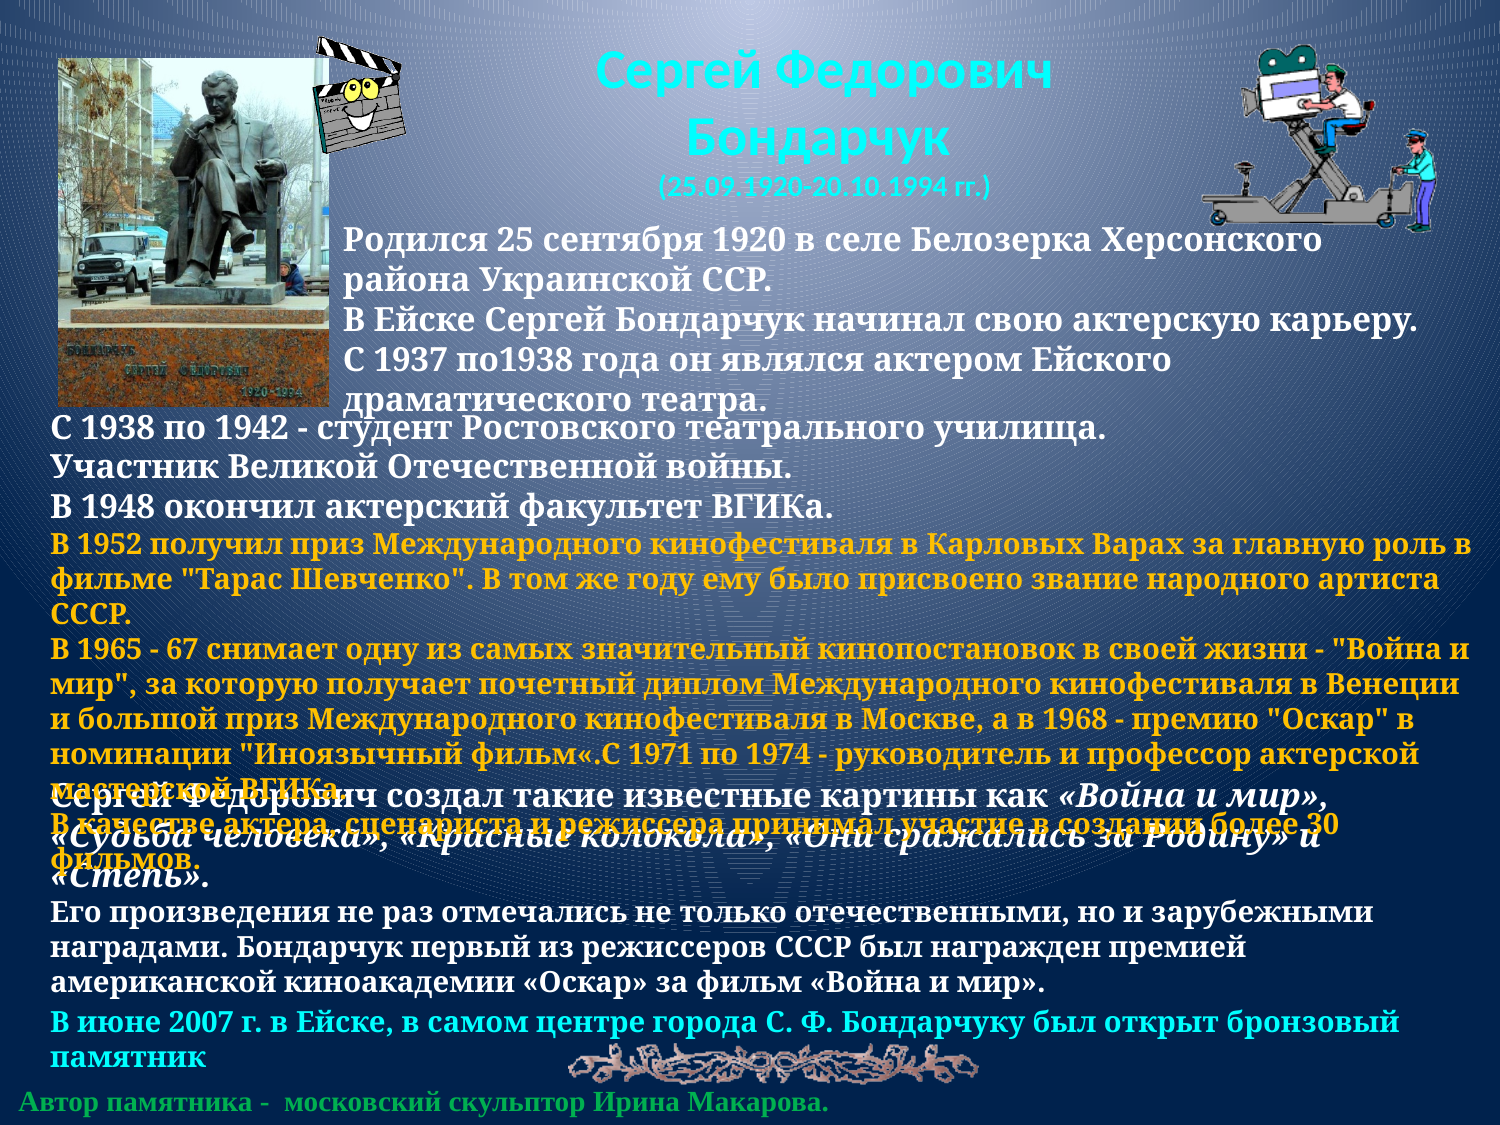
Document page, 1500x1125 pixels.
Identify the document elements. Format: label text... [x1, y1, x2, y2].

text_box Автор памятника - московский скульптор Ирина Макарова. [3, 1074, 852, 1125]
text_box С 1938 по 1942 - студент Ростовского театрального училища. Участник Великой Отечественной войны. В 1948 окончил актерский факультет ВГИКа. В 1952 получил приз Международного кинофестиваля в Карловых Варах за главную роль в фильме "Тарас Шевченко". В том же году ему было присвоено звание народного артиста СССР. В 1965 - 67 снимает одну из самых значительный кинопостановок в своей жизни - "Война и мир", за которую получает почетный диплом Международного кинофестиваля в Венеции и большой приз Международного кинофестиваля в Москве, а в 1968 - премию "Оскар" в номинации "Иноязычный фильм«.С 1971 по 1974 - руководитель и профессор актерской мастерской ВГИКа. В качестве актера, сценариста и режиссера принимал участие в создании более 30 фильмов. [35, 398, 1500, 883]
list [58, 58, 329, 408]
picture [304, 34, 415, 163]
text_box Сергей Федорович создал такие известные картины как «Война и мир», «Судьба человека», «Красные колокола», «Они сражались за Родину» и «Степь». Его произведения не раз отмечались не только отечественными, но и зарубежными наградами. Бондарчук первый из режиссеров СССР был награжден премией американской киноакадемии «Оскар» за фильм «Война и мир». [35, 883, 1407, 996]
text_box В июне 2007 г. в Ейске, в самом центре города С. Ф. Бондарчуку был открыт бронзовый памятник [35, 996, 1454, 1081]
text_box Родился 25 сентября 1920 в селе Белозерка Херсонского района Украинской ССР. В Ейске Сергей Бондарчук начинал свою актерскую карьеру. С 1937 по1938 года он являлся актером Ейского драматического театра. [333, 210, 1465, 398]
picture [1183, 34, 1465, 260]
title Сергей Федорович Бондарчук (25.09.1920-20.10.1994 гг.) [150, 23, 1500, 211]
picture [568, 1042, 979, 1086]
